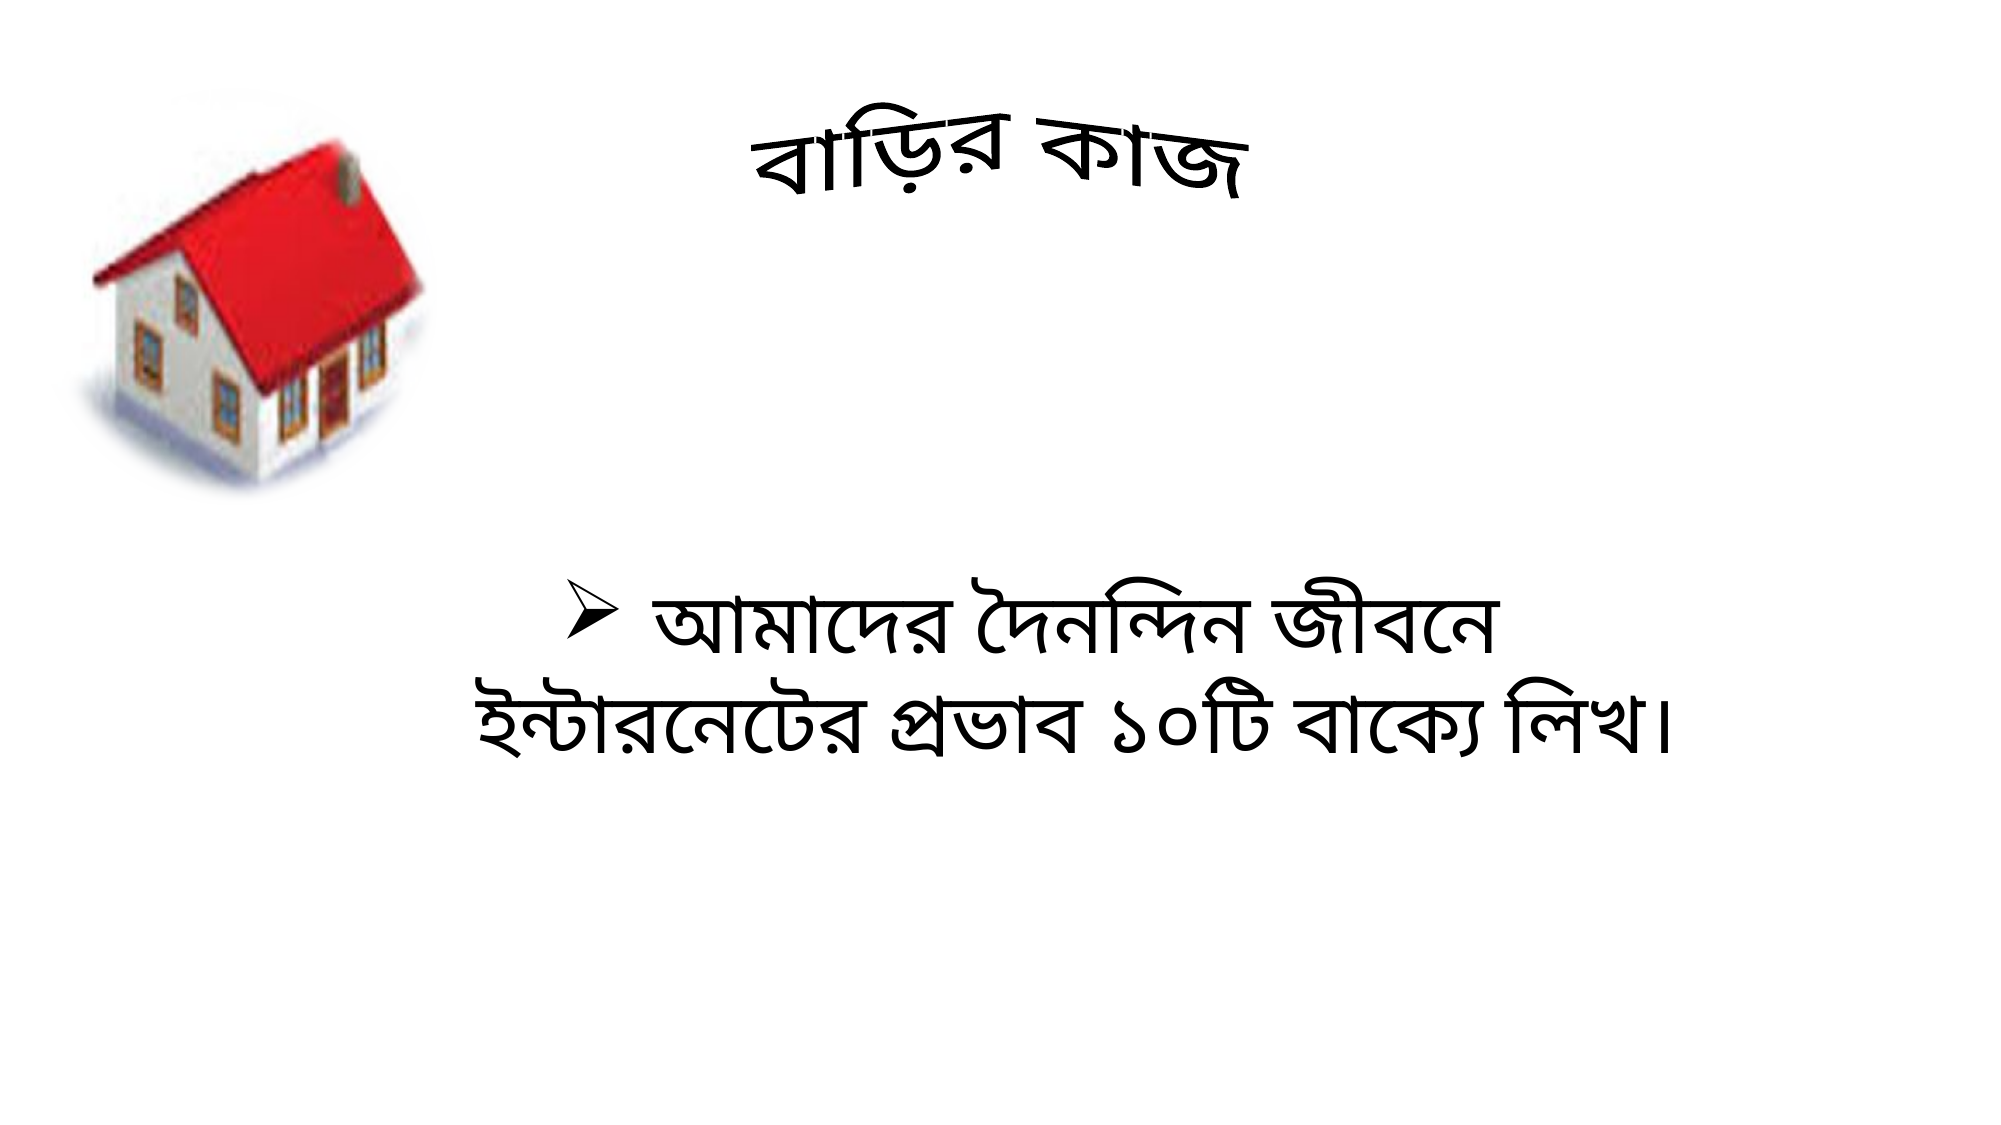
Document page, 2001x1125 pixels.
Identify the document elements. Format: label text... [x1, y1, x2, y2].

text_box বাড়ির কাজ [1035, 116, 1250, 200]
picture [31, 87, 438, 506]
text_box বাড়ির কাজ [750, 101, 1012, 196]
text_box আমাদের দৈনন্দিন জীবনে ইন্টারনেটের প্রভাব ১০টি বাক্যে লিখ। [361, 562, 1699, 778]
